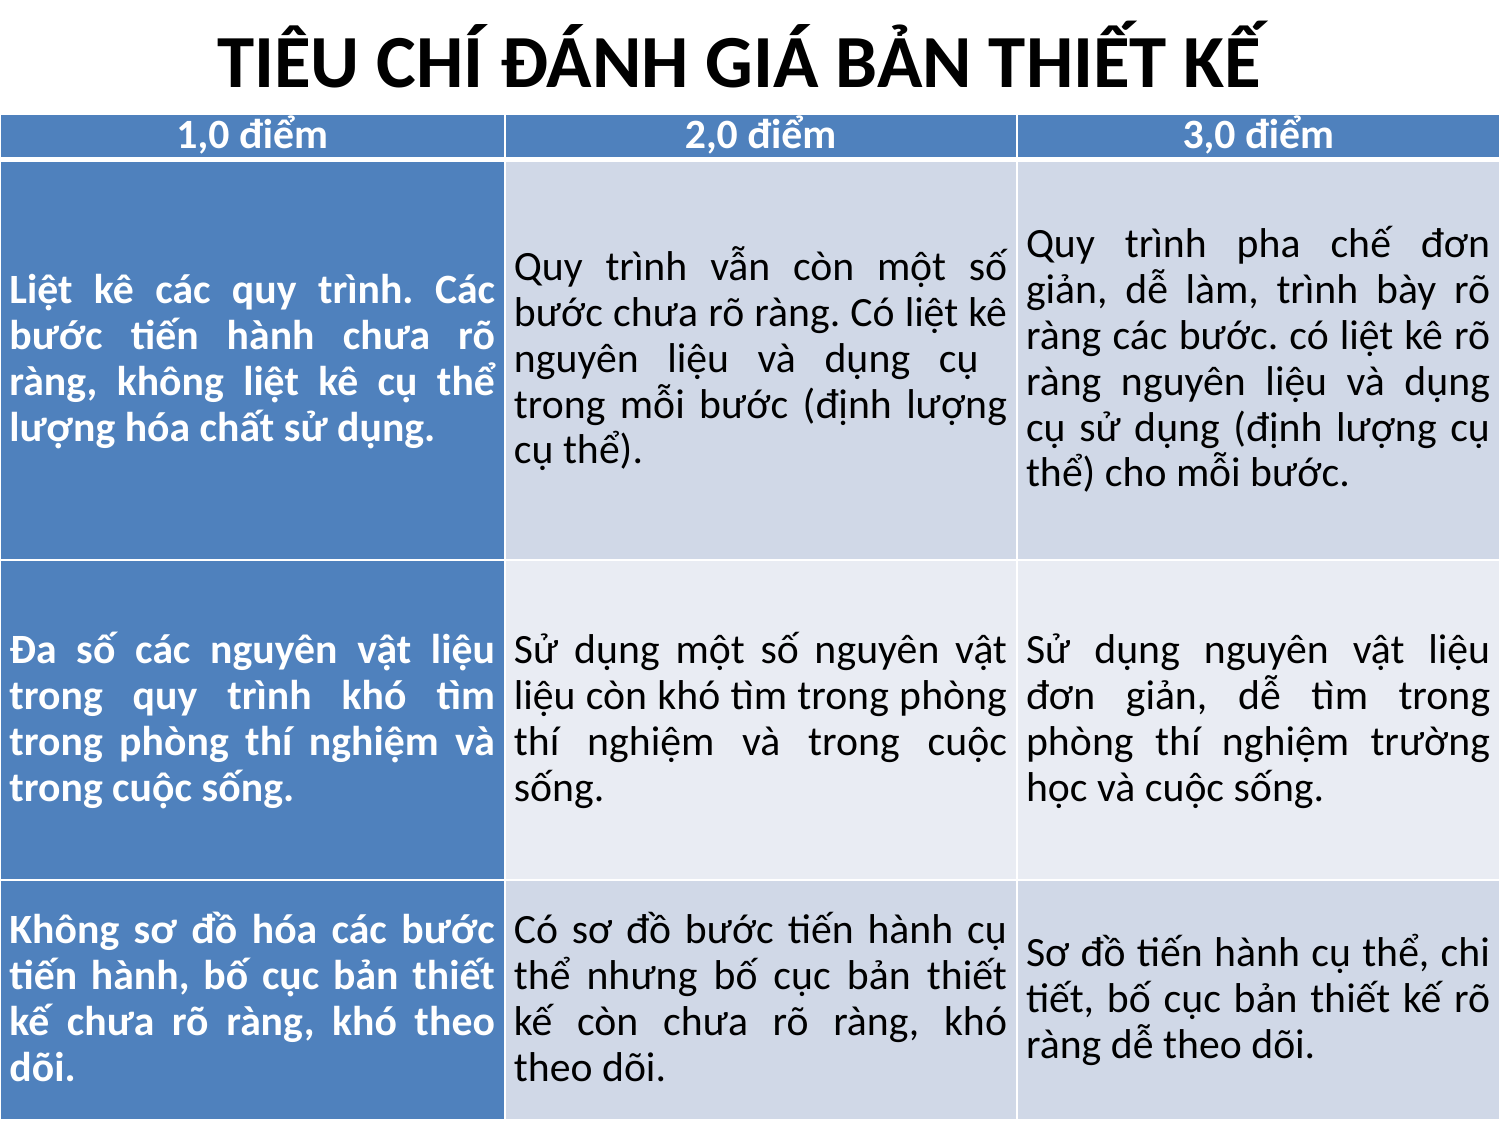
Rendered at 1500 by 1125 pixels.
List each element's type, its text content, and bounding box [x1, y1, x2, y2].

title TIÊU CHÍ ĐÁNH GIÁ BẢN THIẾT KẾ [64, 0, 1415, 113]
table_cell Sử dụng nguyên vật liệu đơn giản, dễ tìm trong phòng thí nghiệm trường học và cuộc sống. [1018, 561, 1499, 879]
table_cell Liệt kê các quy trình. Các bước tiến hành chưa rõ ràng, không liệt kê cụ thể lượng hóa chất sử dụng. [1, 162, 504, 559]
table_cell Sử dụng một số nguyên vật liệu còn khó tìm trong phòng thí nghiệm và trong cuộc sống. [506, 561, 1016, 879]
table_header 2,0 điểm [506, 115, 1016, 157]
table_cell Không sơ đồ hóa các bước tiến hành, bố cục bản thiết kế chưa rõ ràng, khó theo dõi. [1, 881, 504, 1119]
table_cell Đa số các nguyên vật liệu trong quy trình khó tìm trong phòng thí nghiệm và trong cuộc sống. [1, 561, 504, 879]
table_cell Quy trình vẫn còn một số bước chưa rõ ràng. Có liệt kê nguyên liệu và dụng cụ trong mỗi bước (định lượng cụ thể). [506, 162, 1016, 559]
table_header 1,0 điểm [1, 115, 504, 157]
table_cell Có sơ đồ bước tiến hành cụ thể nhưng bố cục bản thiết kế còn chưa rõ ràng, khó theo dõi. [506, 881, 1016, 1119]
table_cell Sơ đồ tiến hành cụ thể, chi tiết, bố cục bản thiết kế rõ ràng dễ theo dõi. [1018, 881, 1499, 1119]
table_header 3,0 điểm [1018, 115, 1499, 157]
table_cell Quy trình pha chế đơn giản, dễ làm, trình bày rõ ràng các bước. có liệt kê rõ ràng nguyên liệu và dụng cụ sử dụng (định lượng cụ thể) cho mỗi bước. [1018, 162, 1499, 559]
